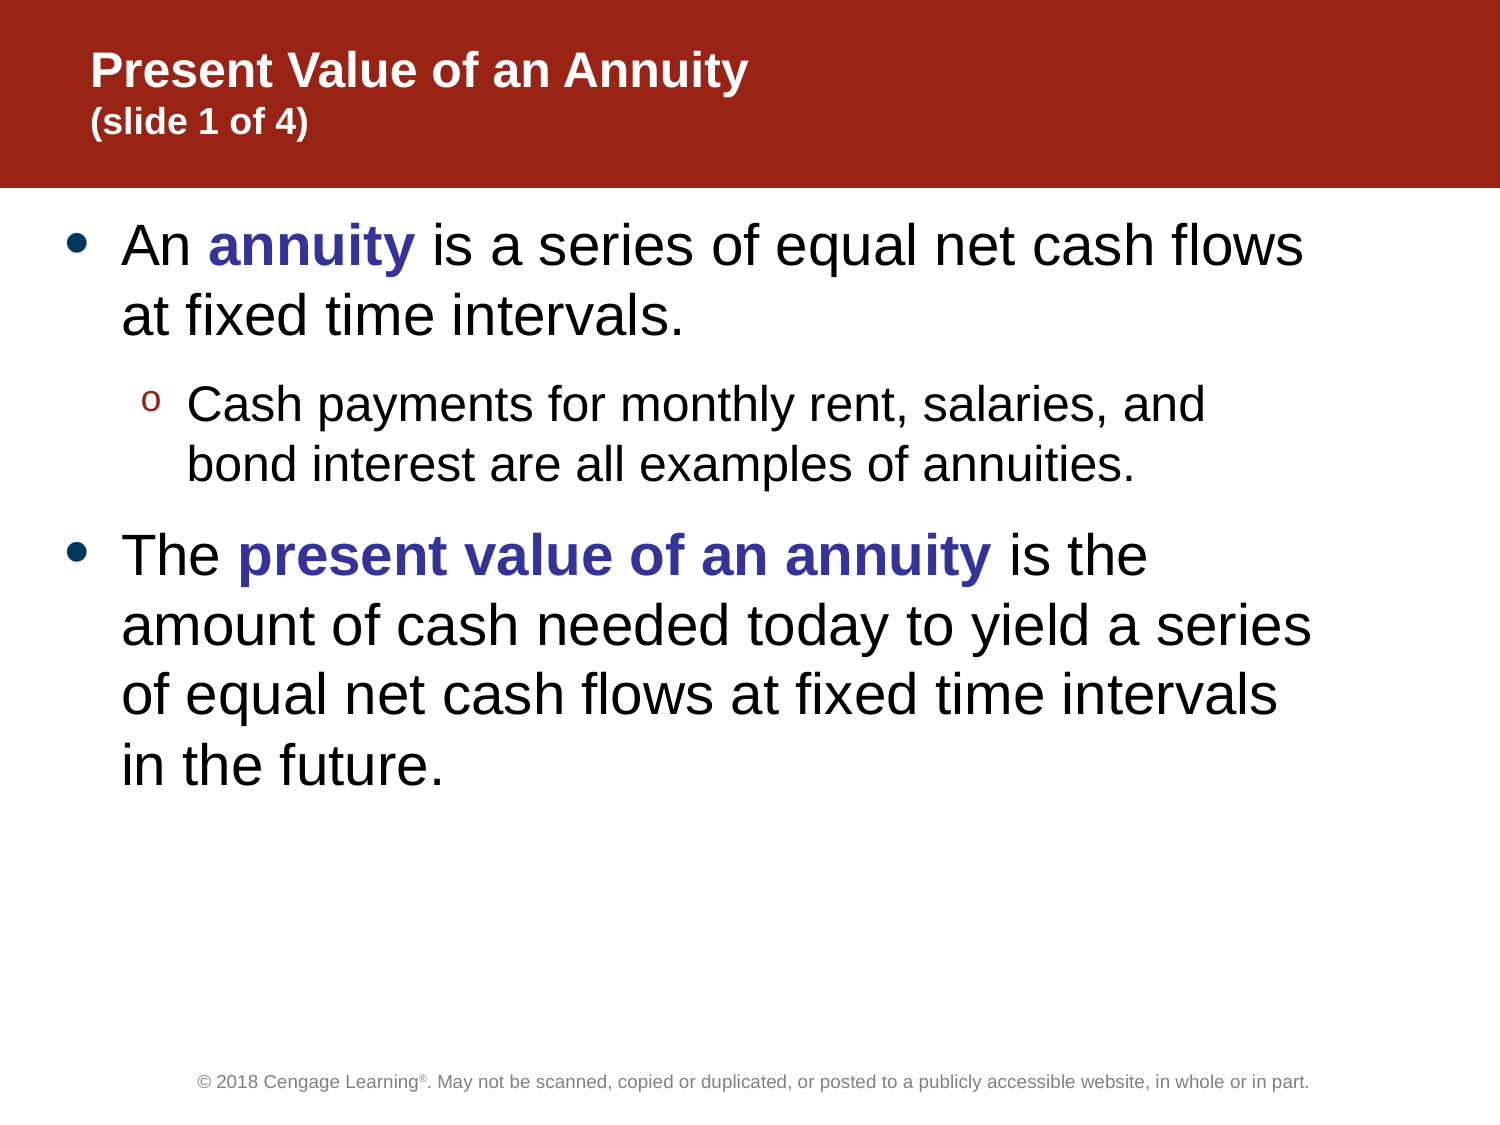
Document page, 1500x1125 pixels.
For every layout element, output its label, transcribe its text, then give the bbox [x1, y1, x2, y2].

text_box [37, 199, 1463, 1051]
title Present Value of an Annuity (slide 1 of 4) [75, 4, 1463, 175]
